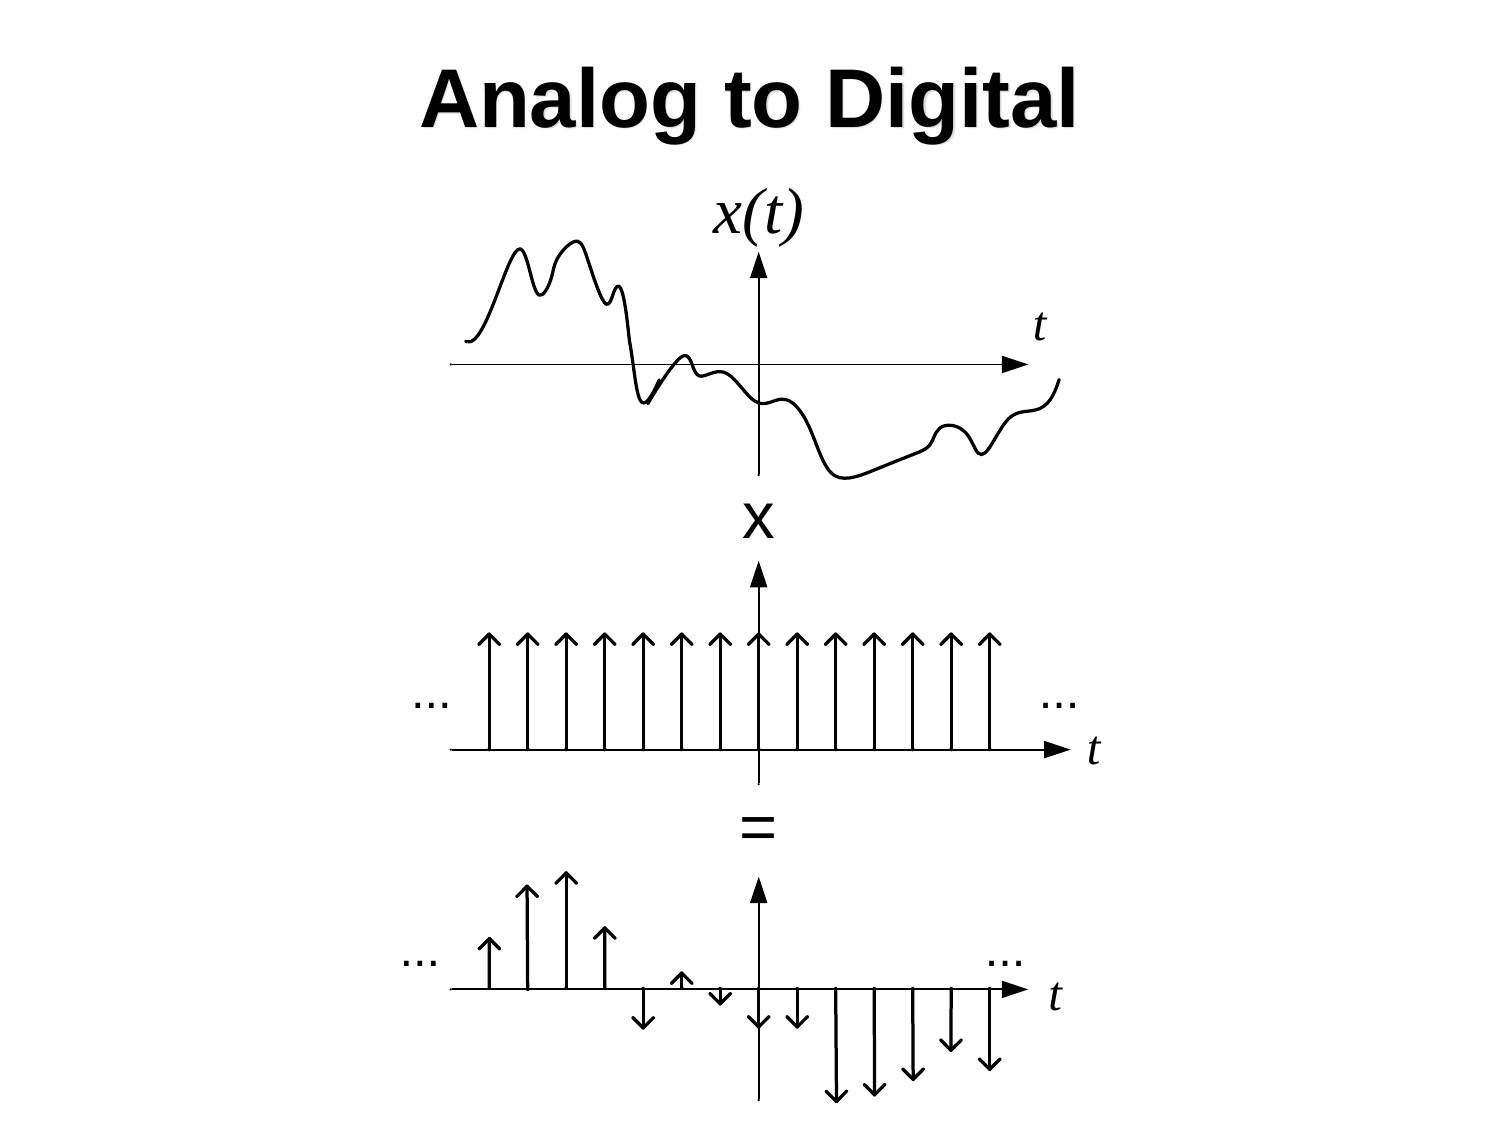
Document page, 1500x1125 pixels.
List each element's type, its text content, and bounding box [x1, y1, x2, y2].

title Analog to Digital [24, 24, 1476, 163]
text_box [396, 162, 1104, 1107]
